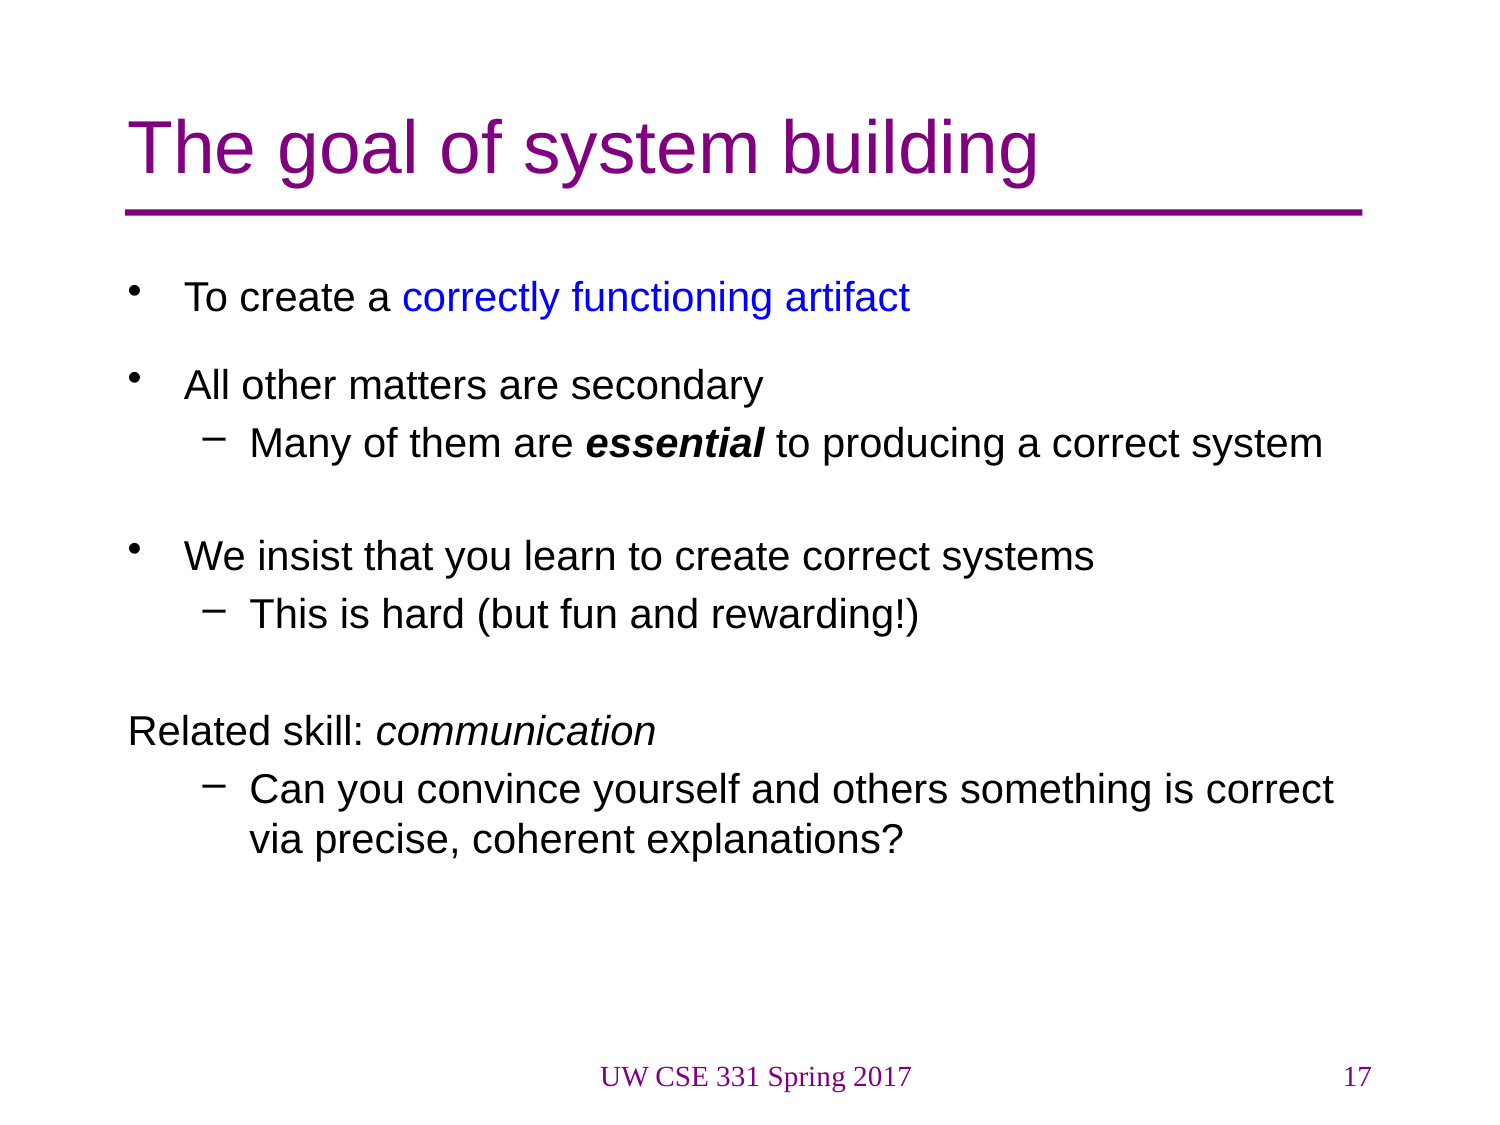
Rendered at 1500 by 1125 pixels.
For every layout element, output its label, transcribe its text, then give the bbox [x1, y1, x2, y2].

footer UW CSE 331 Spring 2017 [474, 1049, 1038, 1125]
title The goal of system building [112, 50, 1388, 238]
slide_number 17 [1074, 1049, 1388, 1125]
list To create a correctly functioning artifact All other matters are secondary Many of them are essential to producing a correct system We insist that you learn to create correct systems This is hard (but fun and rewarding!) Related skill: communication Can you convince yourself and others something is correct via precise, coherent explanations? [112, 262, 1388, 1000]
